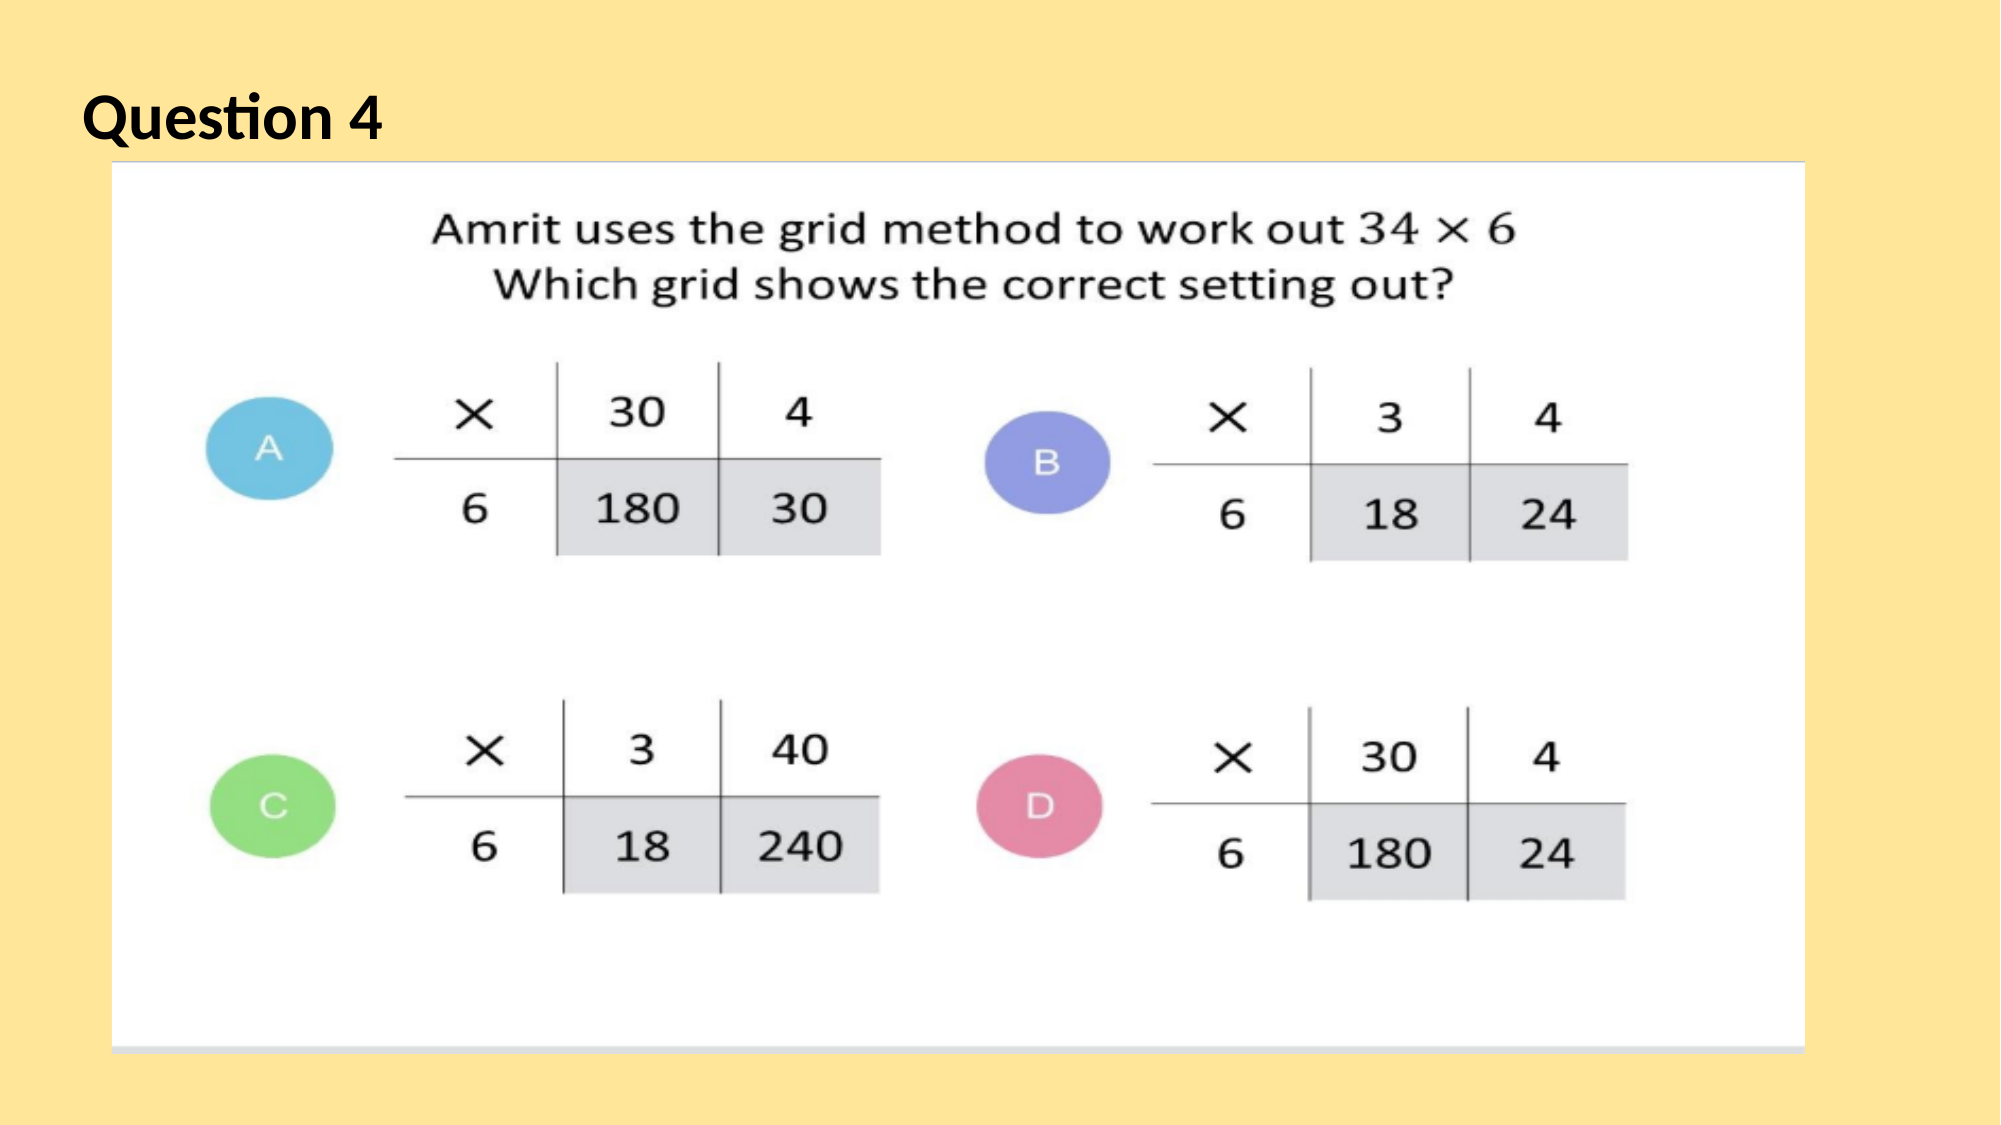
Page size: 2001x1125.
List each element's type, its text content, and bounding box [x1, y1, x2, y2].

picture [111, 161, 1815, 1054]
text_box Question 4 [68, 65, 814, 161]
